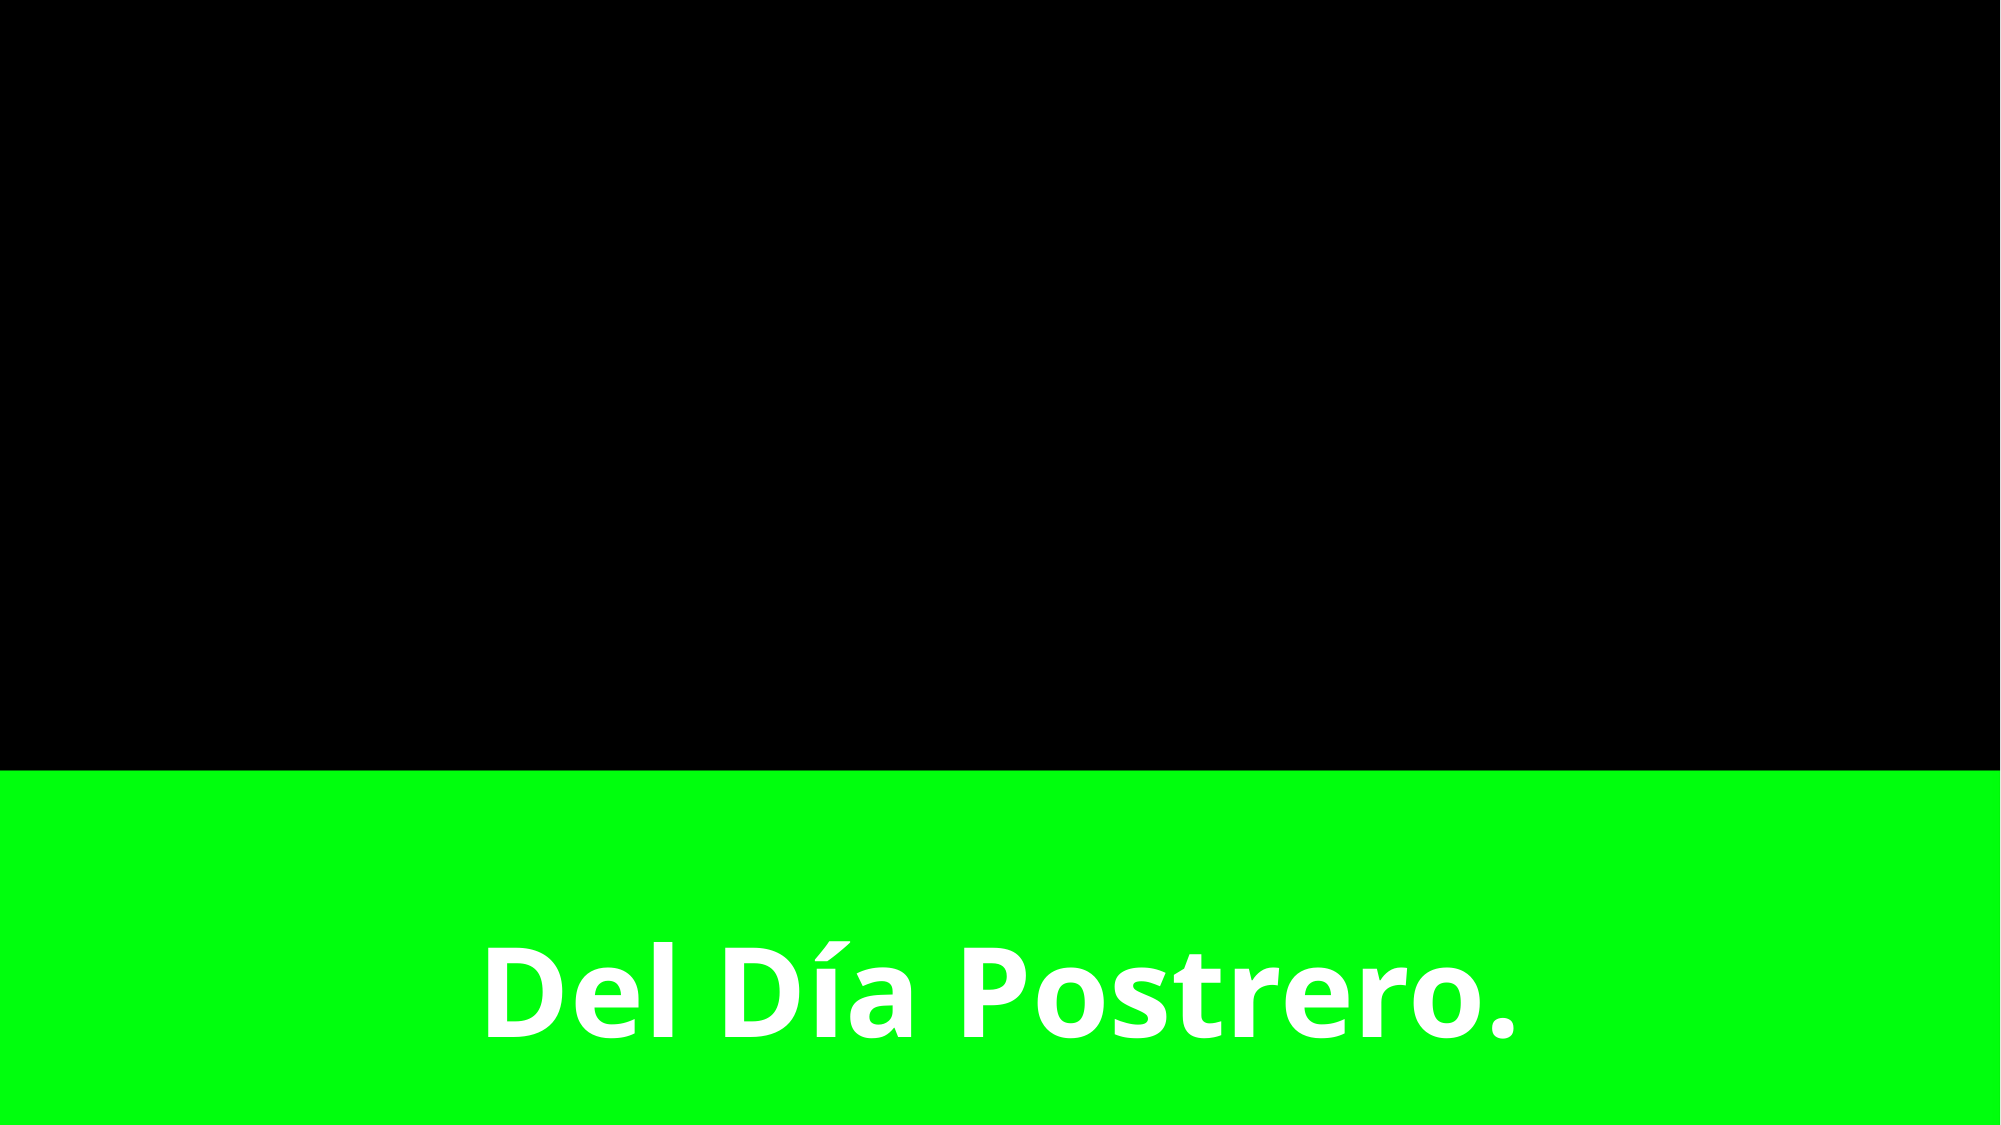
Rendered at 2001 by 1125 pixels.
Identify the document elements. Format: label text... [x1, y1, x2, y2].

picture [0, 0, 2001, 1125]
title Del Día Postrero. [31, 772, 1969, 1073]
